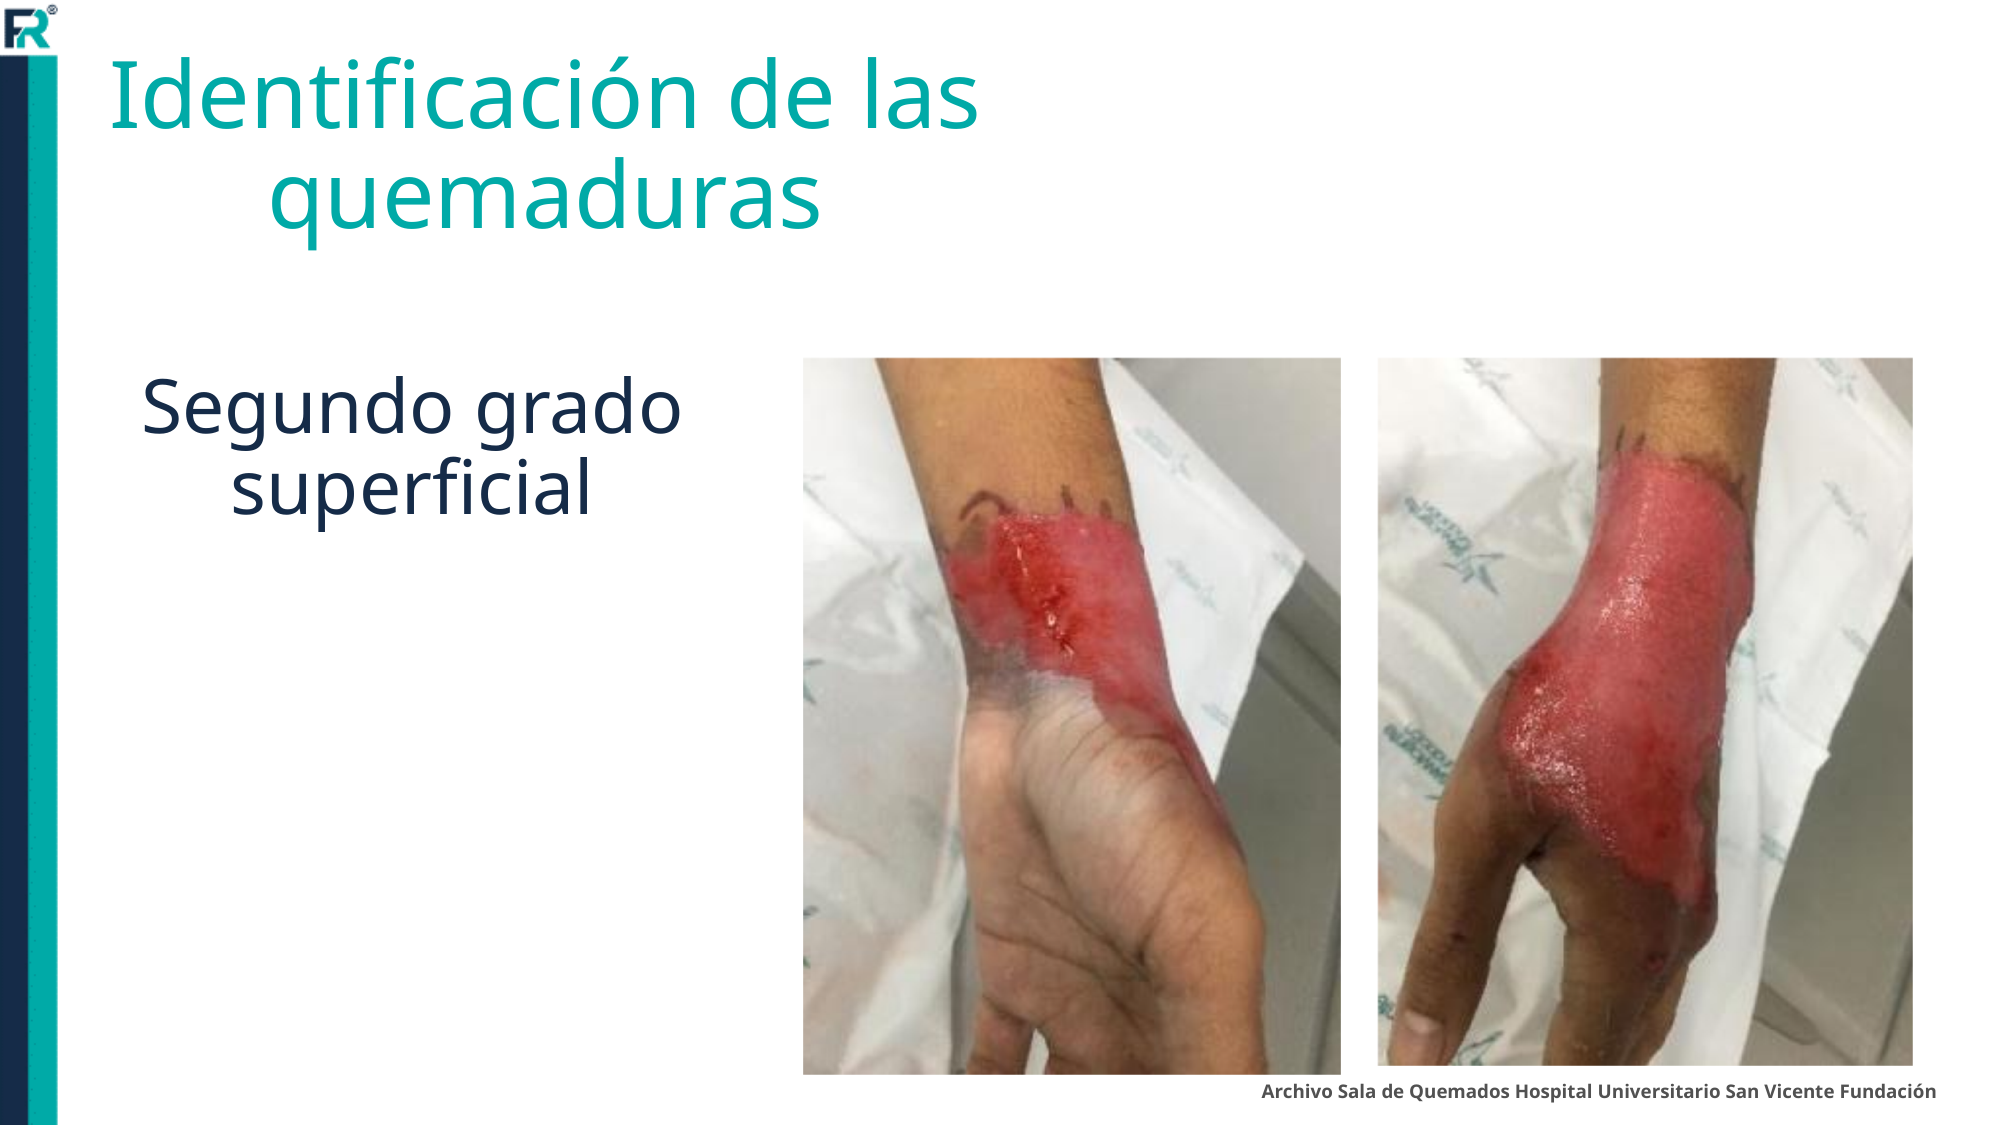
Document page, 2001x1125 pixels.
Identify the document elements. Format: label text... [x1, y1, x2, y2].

list Segundo grado superficial [58, 277, 766, 539]
picture [0, 0, 2001, 1125]
text_box Archivo Sala de Quemados Hospital Universitario San Vicente Fundación [954, 1074, 1952, 1125]
title Identificación de las quemaduras [90, 39, 1000, 257]
